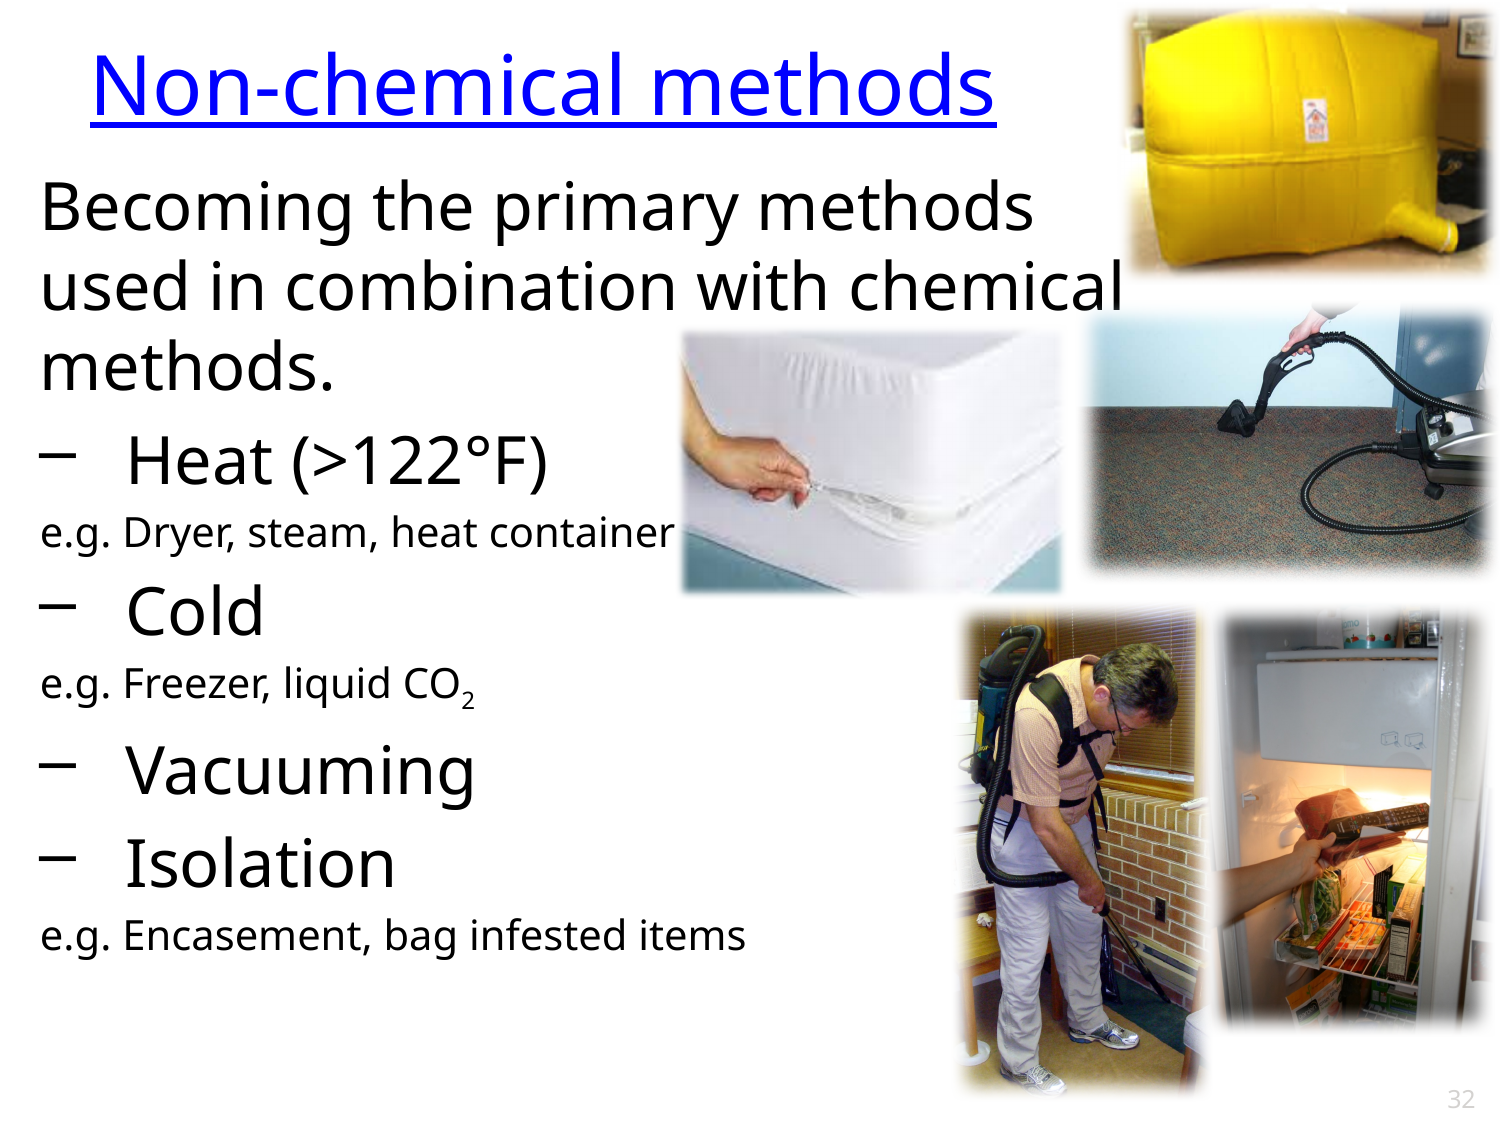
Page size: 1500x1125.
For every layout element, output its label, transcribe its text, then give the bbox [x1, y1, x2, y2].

slide_number 32 [1340, 1076, 1491, 1117]
picture [1234, 975, 1467, 1009]
picture [1216, 630, 1500, 965]
picture [674, 324, 1215, 1103]
picture [1117, 1, 1500, 286]
picture [1074, 299, 1500, 586]
text_box Non-chemical methods [75, 24, 1107, 140]
list Becoming the primary methods used in combination with chemical methods. Heat (>122°F) e.g. Dryer, steam, heat container Cold e.g. Freezer, liquid CO2 Vacuuming Isolation e.g. Encasement, bag infested items [24, 156, 1109, 1120]
